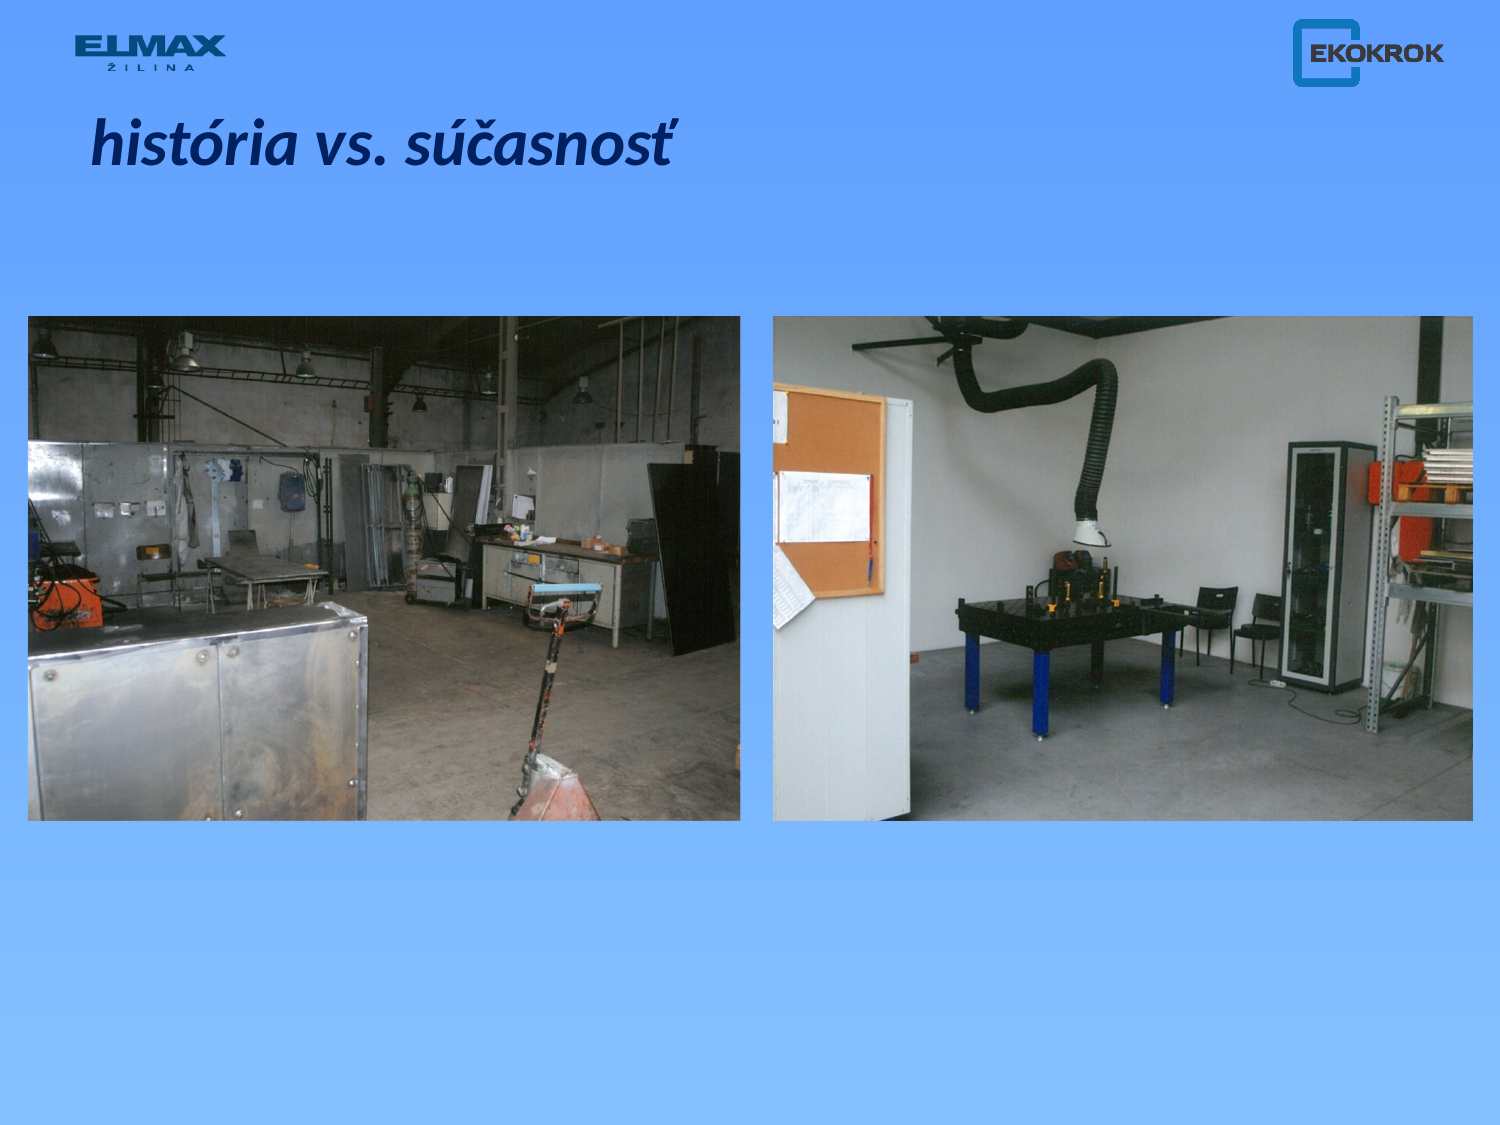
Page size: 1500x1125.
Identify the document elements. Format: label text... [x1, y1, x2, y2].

picture [27, 316, 741, 821]
picture [74, 35, 226, 71]
title história vs. súčasnosť [75, 45, 1425, 233]
picture [773, 316, 1474, 821]
picture [1293, 19, 1444, 87]
